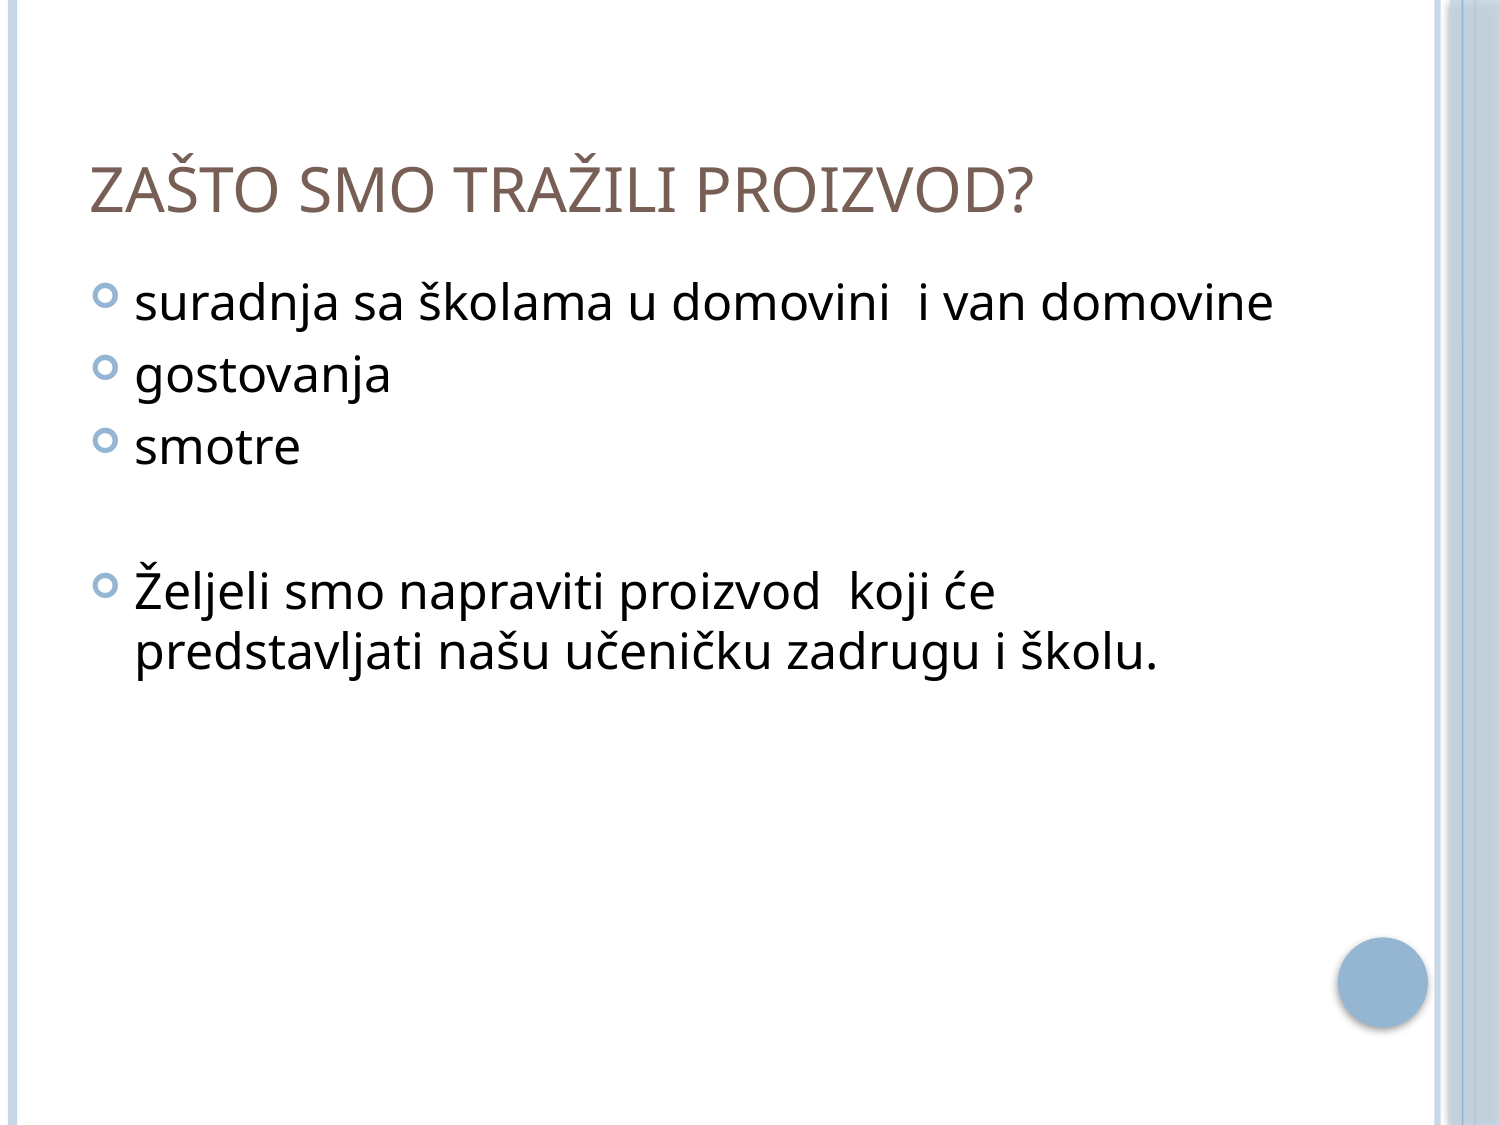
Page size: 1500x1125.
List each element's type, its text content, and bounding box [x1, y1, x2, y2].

title Zašto smo tražili proizvod? [75, 45, 1300, 233]
list suradnja sa školama u domovini i van domovine gostovanja smotre Željeli smo napraviti proizvod koji će predstavljati našu učeničku zadrugu i školu. [75, 262, 1300, 1062]
